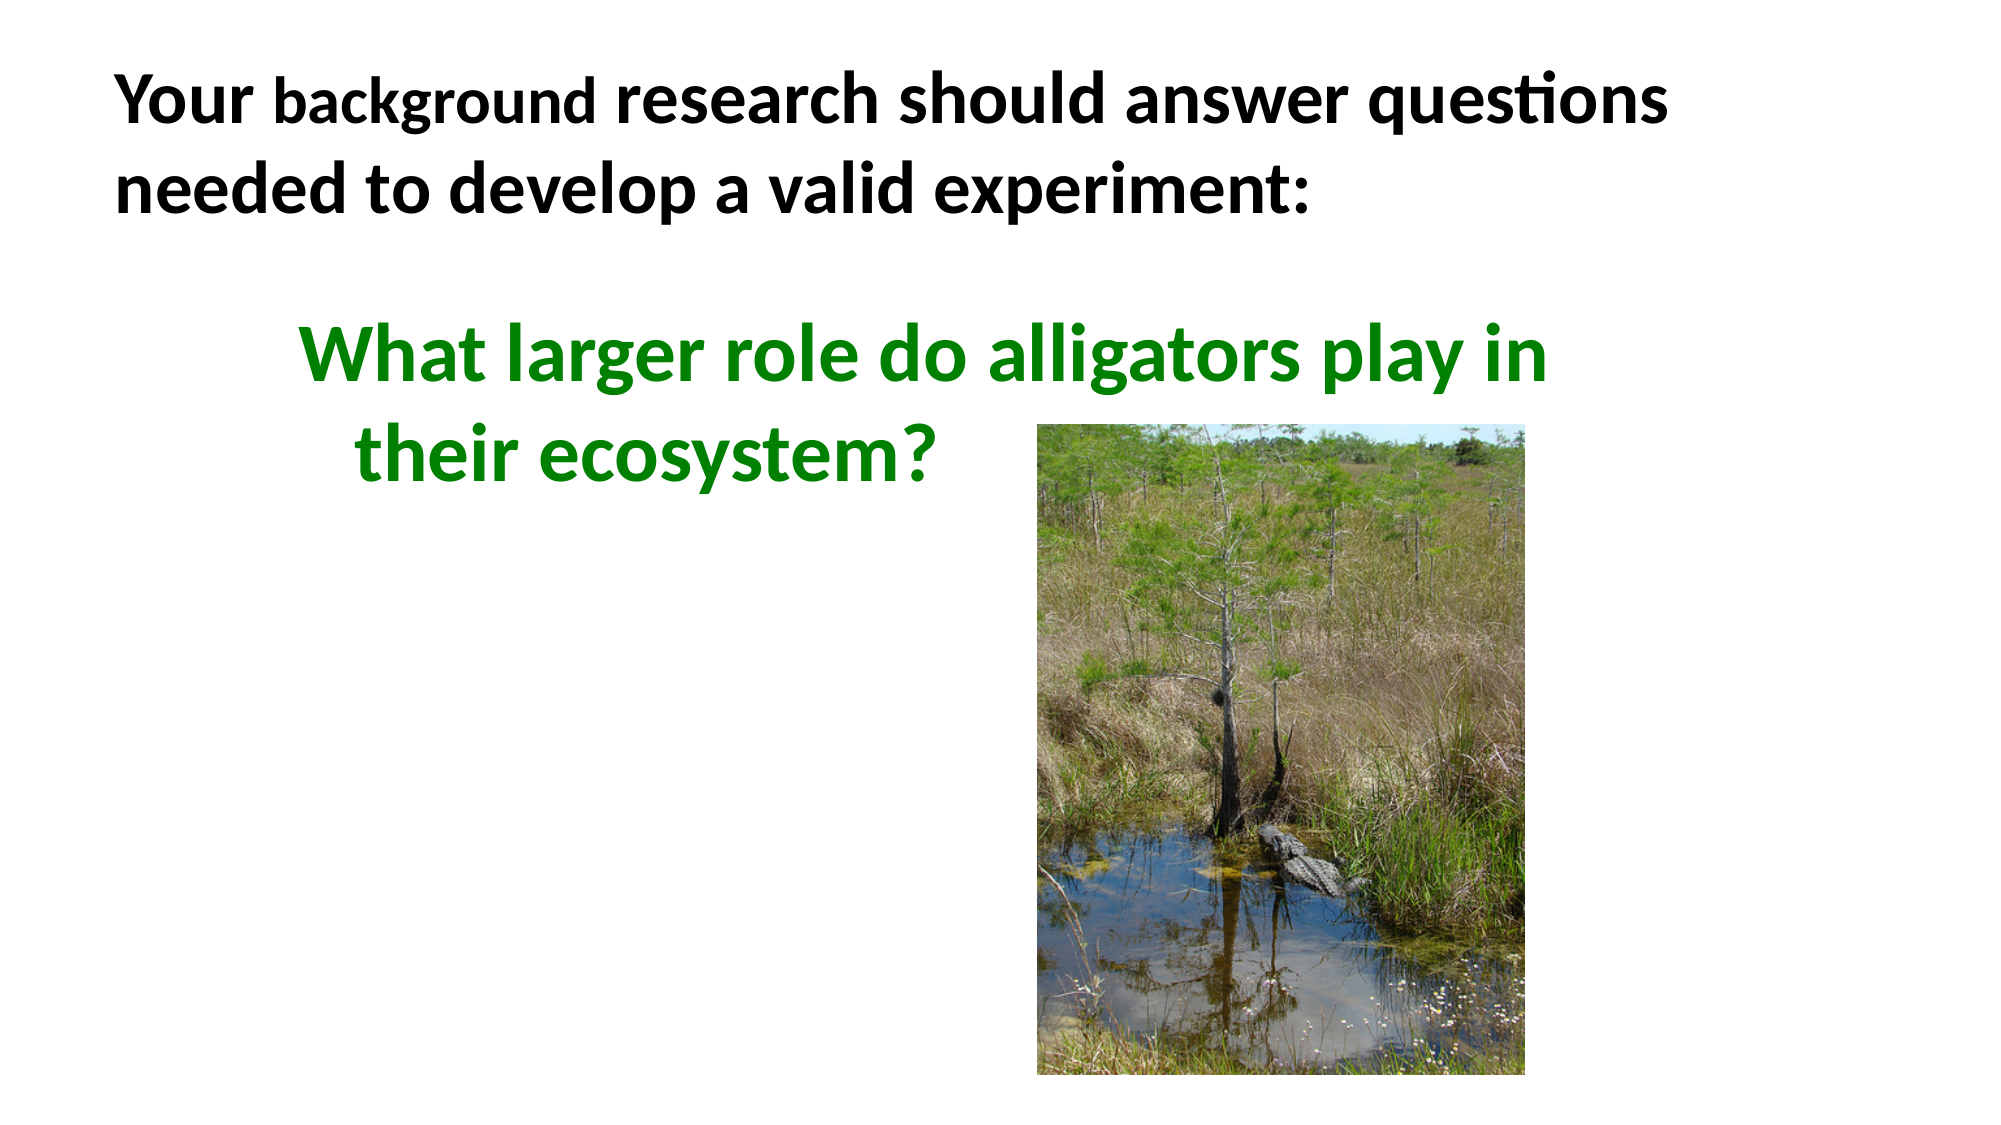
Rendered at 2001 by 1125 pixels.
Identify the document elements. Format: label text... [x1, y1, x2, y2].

list What larger role do alligators play in their ecosystem? [283, 290, 1634, 1033]
title Your background research should answer questions needed to develop a valid experiment: [99, 45, 1900, 233]
picture [1037, 424, 1526, 1076]
